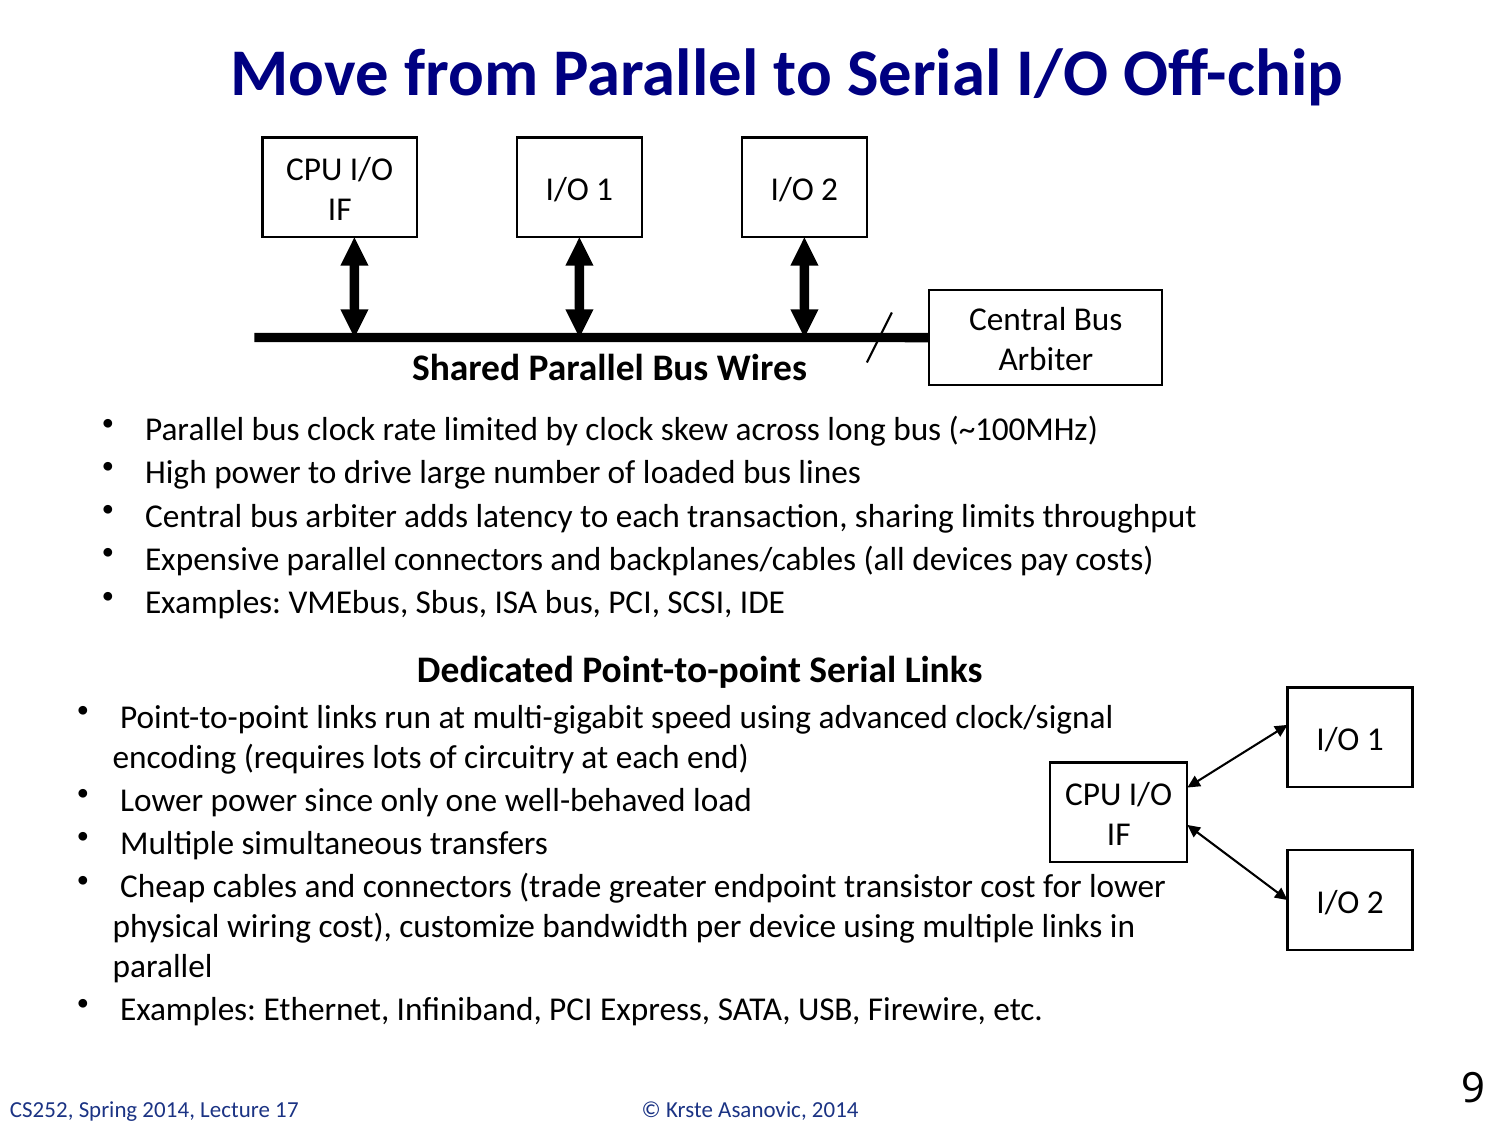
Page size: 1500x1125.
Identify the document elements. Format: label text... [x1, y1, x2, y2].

text_box [573, 237, 586, 335]
text_box Point-to-point links run at multi-gigabit speed using advanced clock/signal encoding (requires lots of circuitry at each end) Lower power since only one well-behaved load Multiple simultaneous transfers Cheap cables and connectors (trade greater endpoint transistor cost for lower physical wiring cost), customize bandwidth per device using multiple links in parallel Examples: Ethernet, Infiniband, PCI Express, SATA, USB, Firewire, etc. [62, 687, 1238, 1000]
text_box I/O 2 [741, 137, 867, 238]
text_box CPU I/O IF [262, 137, 417, 238]
text_box I/O 1 [516, 137, 642, 238]
text_box Parallel bus clock rate limited by clock skew across long bus (~100MHz) High power to drive large number of loaded bus lines Central bus arbiter adds latency to each transaction, sharing limits throughput Expensive parallel connectors and backplanes/cables (all devices pay costs) Examples: VMEbus, Sbus, ISA bus, PCI, SCSI, IDE [87, 399, 1300, 638]
text_box [1238, 724, 1288, 757]
title Move from Parallel to Serial I/O Off-chip [199, 12, 1376, 126]
text_box [1238, 862, 1288, 901]
text_box Central Bus Arbiter [929, 290, 1163, 385]
text_box I/O 2 [1287, 849, 1413, 950]
text_box Dedicated Point-to-point Serial Links [337, 638, 1063, 687]
text_box Shared Parallel Bus Wires [397, 335, 823, 396]
text_box [798, 237, 811, 335]
slide_number 9 [1362, 1085, 1500, 1125]
text_box I/O 1 [1287, 687, 1413, 788]
text_box [348, 237, 361, 338]
